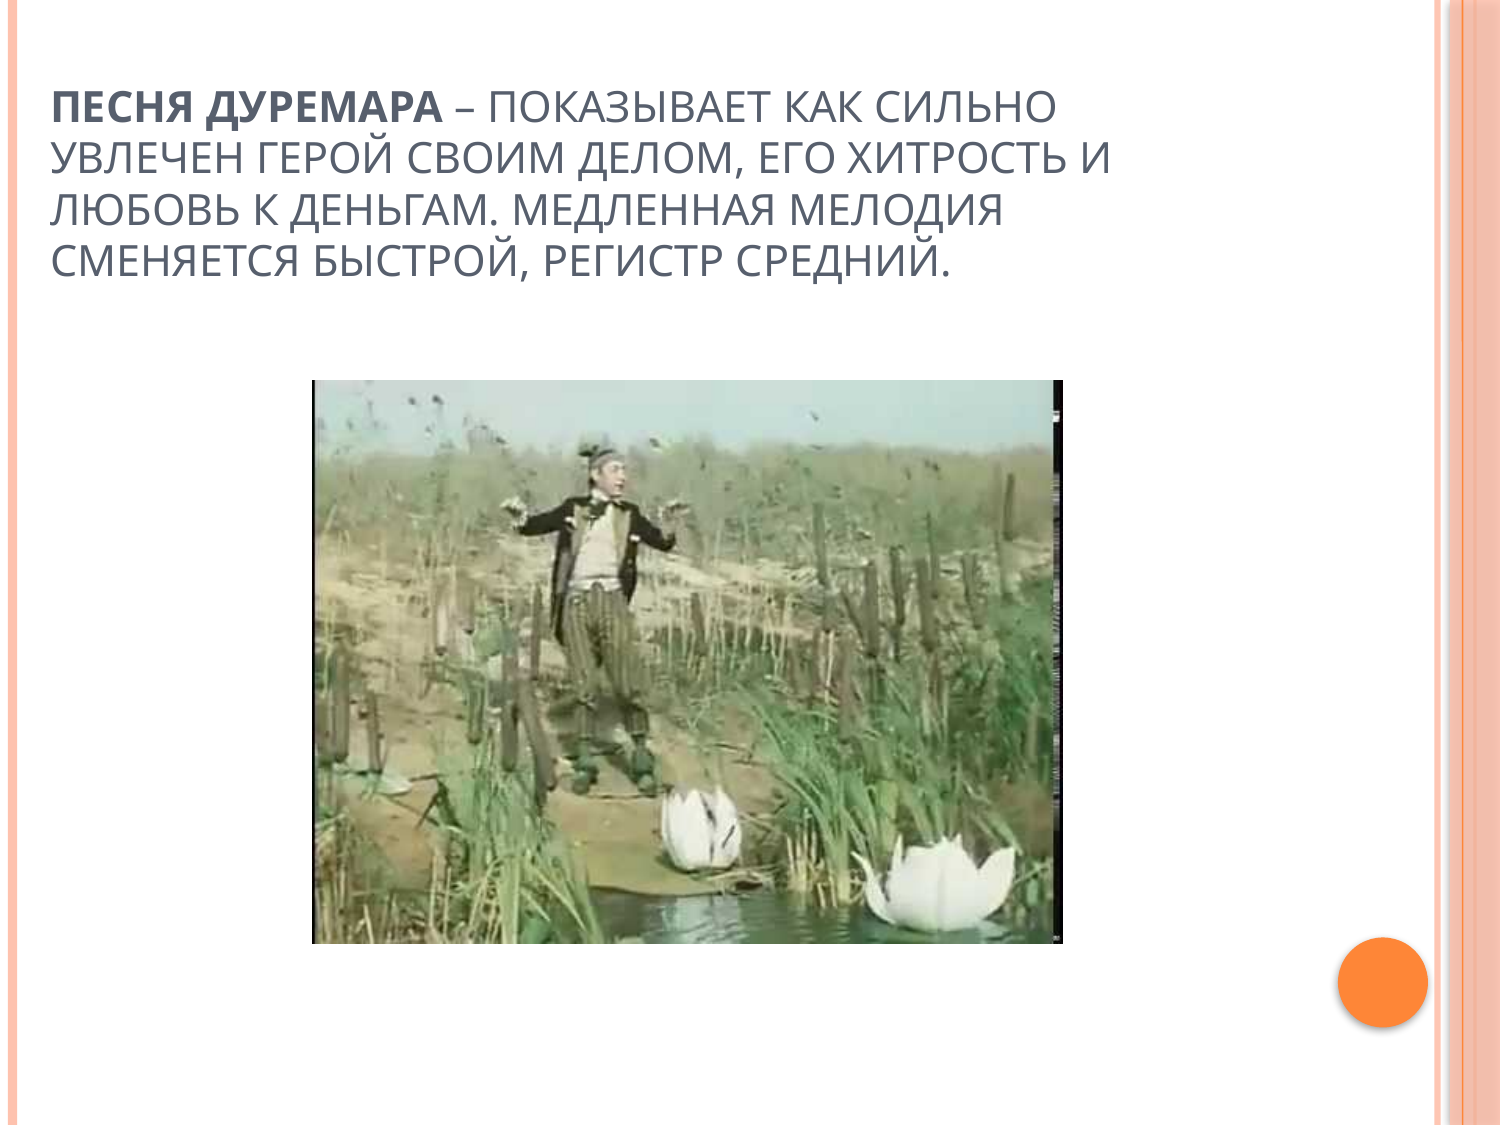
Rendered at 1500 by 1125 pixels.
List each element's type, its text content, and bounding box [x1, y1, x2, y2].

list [311, 380, 1063, 944]
title Песня Дуремара – показывает как сильно увлечен герой своим делом, его хитрость и любовь к деньгам. Медленная мелодия сменяется быстрой, регистр средний. [35, 70, 1261, 364]
